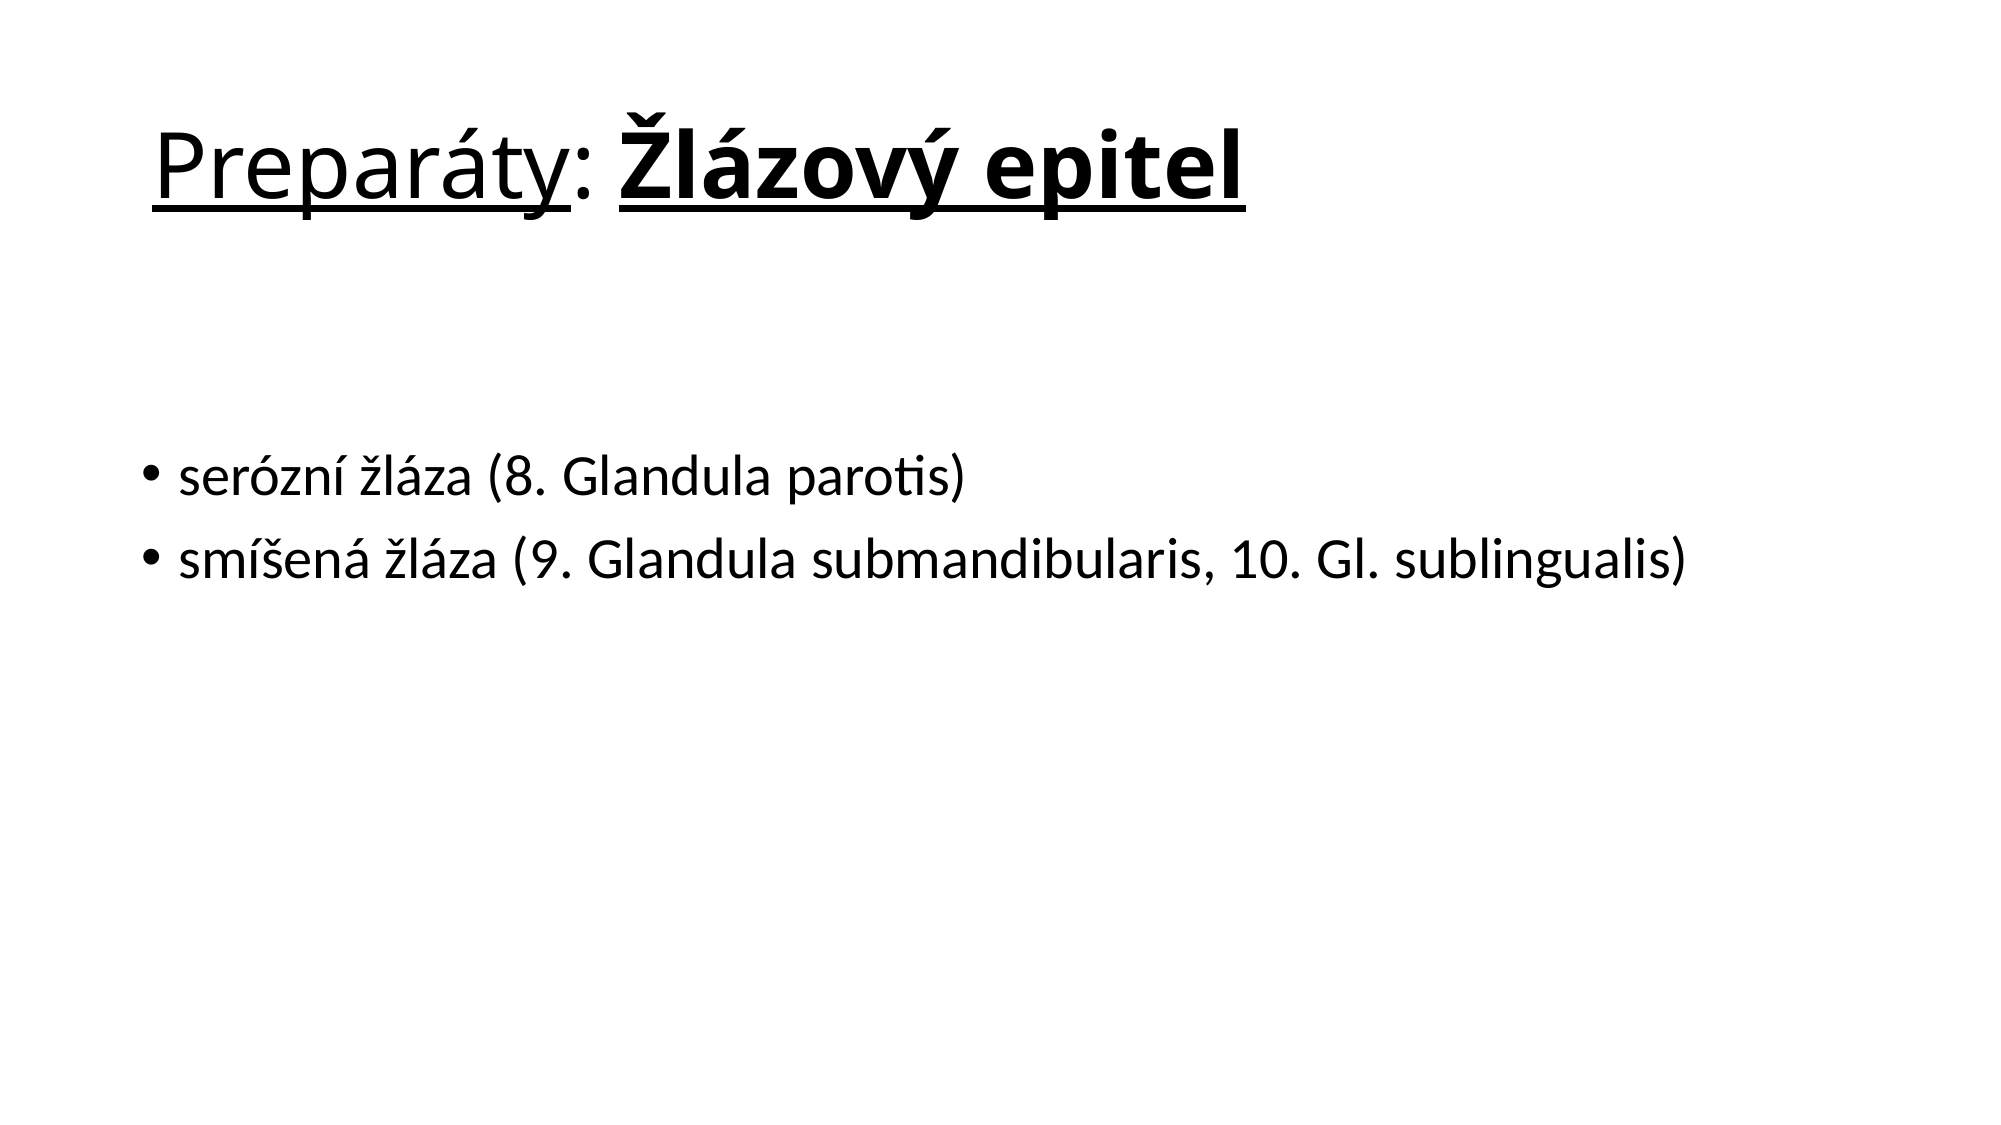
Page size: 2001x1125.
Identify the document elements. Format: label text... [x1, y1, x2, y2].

title Preparáty: Žlázový epitel [137, 59, 1863, 262]
list serózní žláza (8. Glandula parotis) smíšená žláza (9. Glandula submandibularis, 10. Gl. sublingualis) [126, 262, 1881, 1005]
